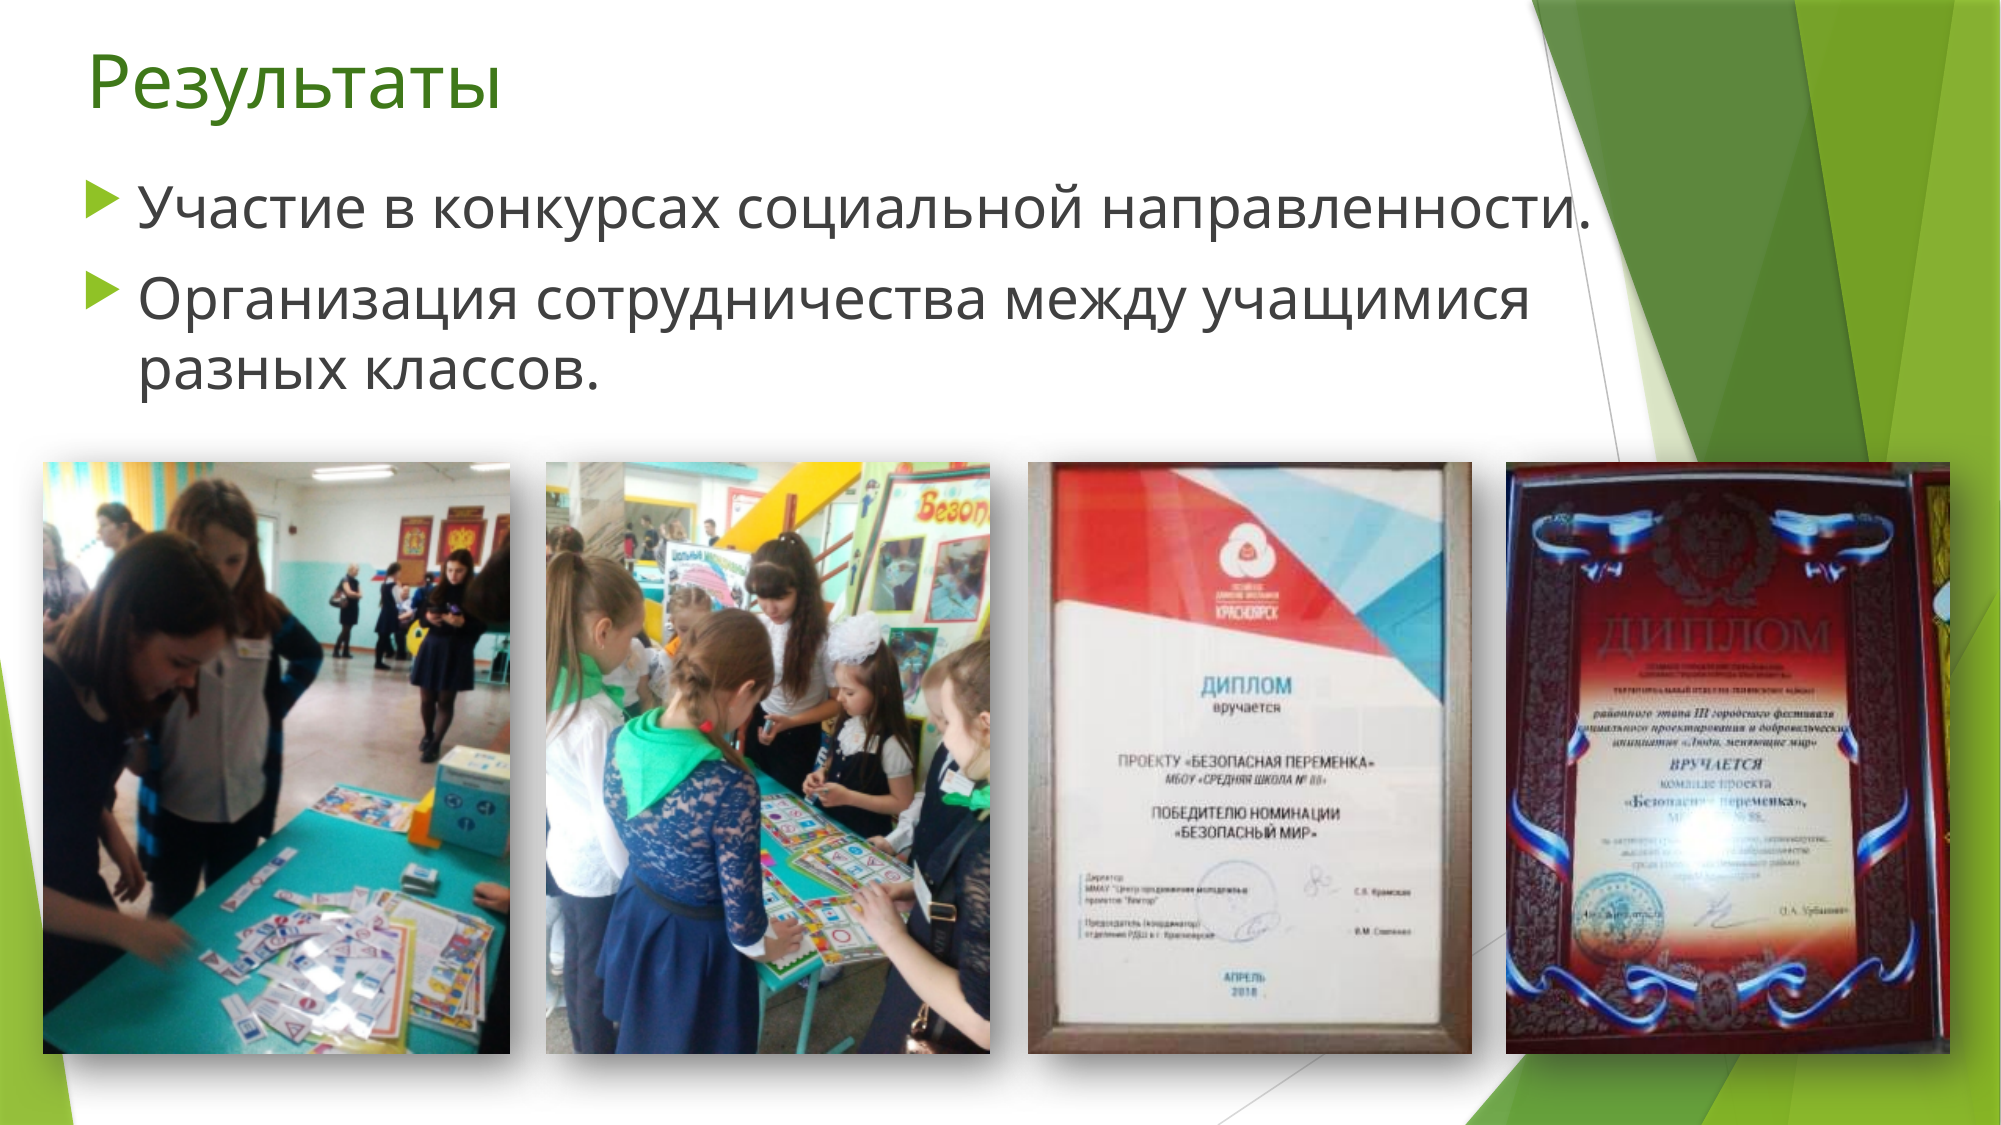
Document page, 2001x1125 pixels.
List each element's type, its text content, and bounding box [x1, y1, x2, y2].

picture [546, 462, 991, 1054]
list Участие в конкурсах социальной направленности. Организация сотрудничества между учащимися разных классов. [66, 162, 1659, 413]
picture [1506, 462, 1951, 1054]
picture [42, 462, 510, 1054]
title Результаты [71, 25, 1482, 162]
picture [1027, 462, 1472, 1054]
